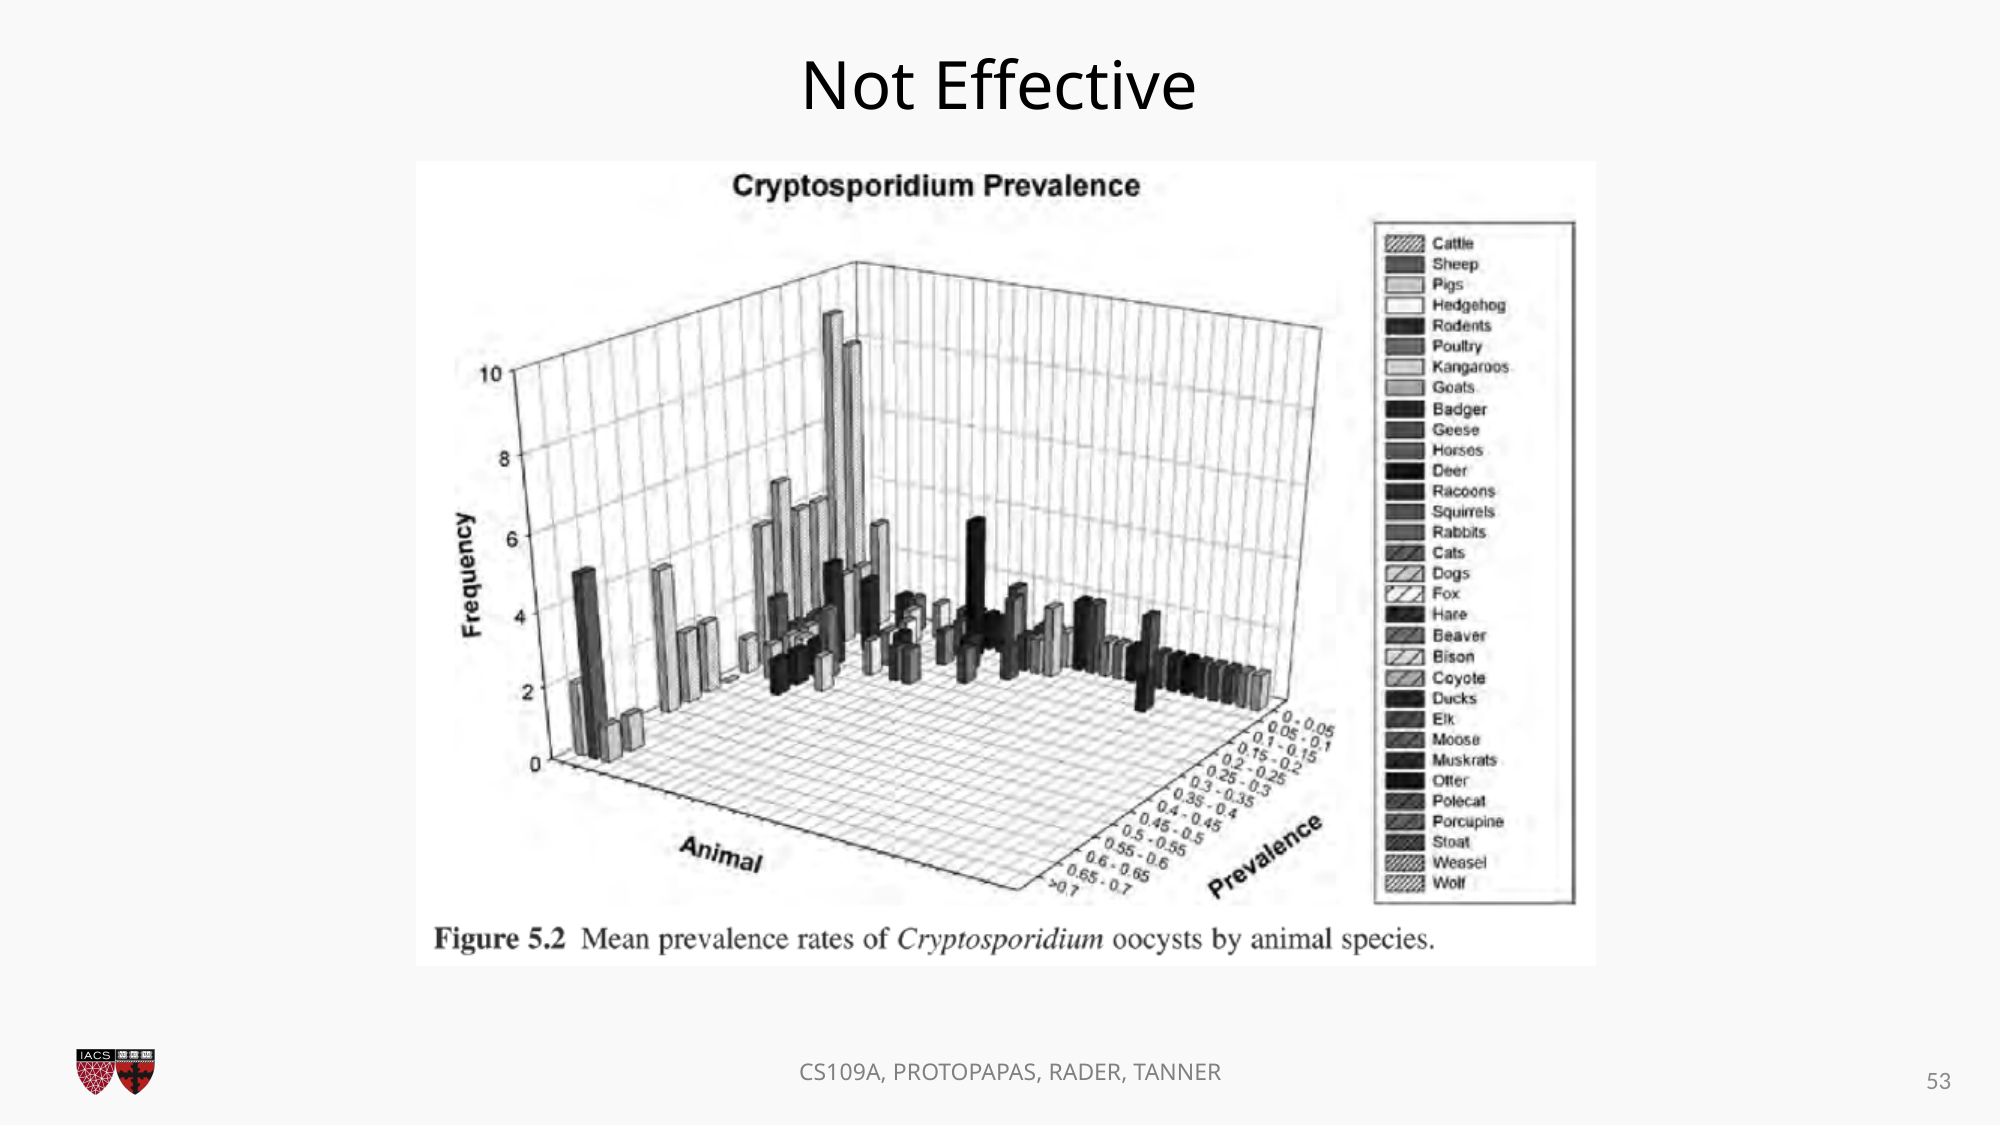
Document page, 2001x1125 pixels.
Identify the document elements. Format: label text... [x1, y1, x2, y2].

slide_number 52 [1500, 1050, 1967, 1110]
picture [75, 1049, 155, 1095]
text_box Not Effective [57, 35, 1943, 162]
picture [416, 161, 1596, 966]
